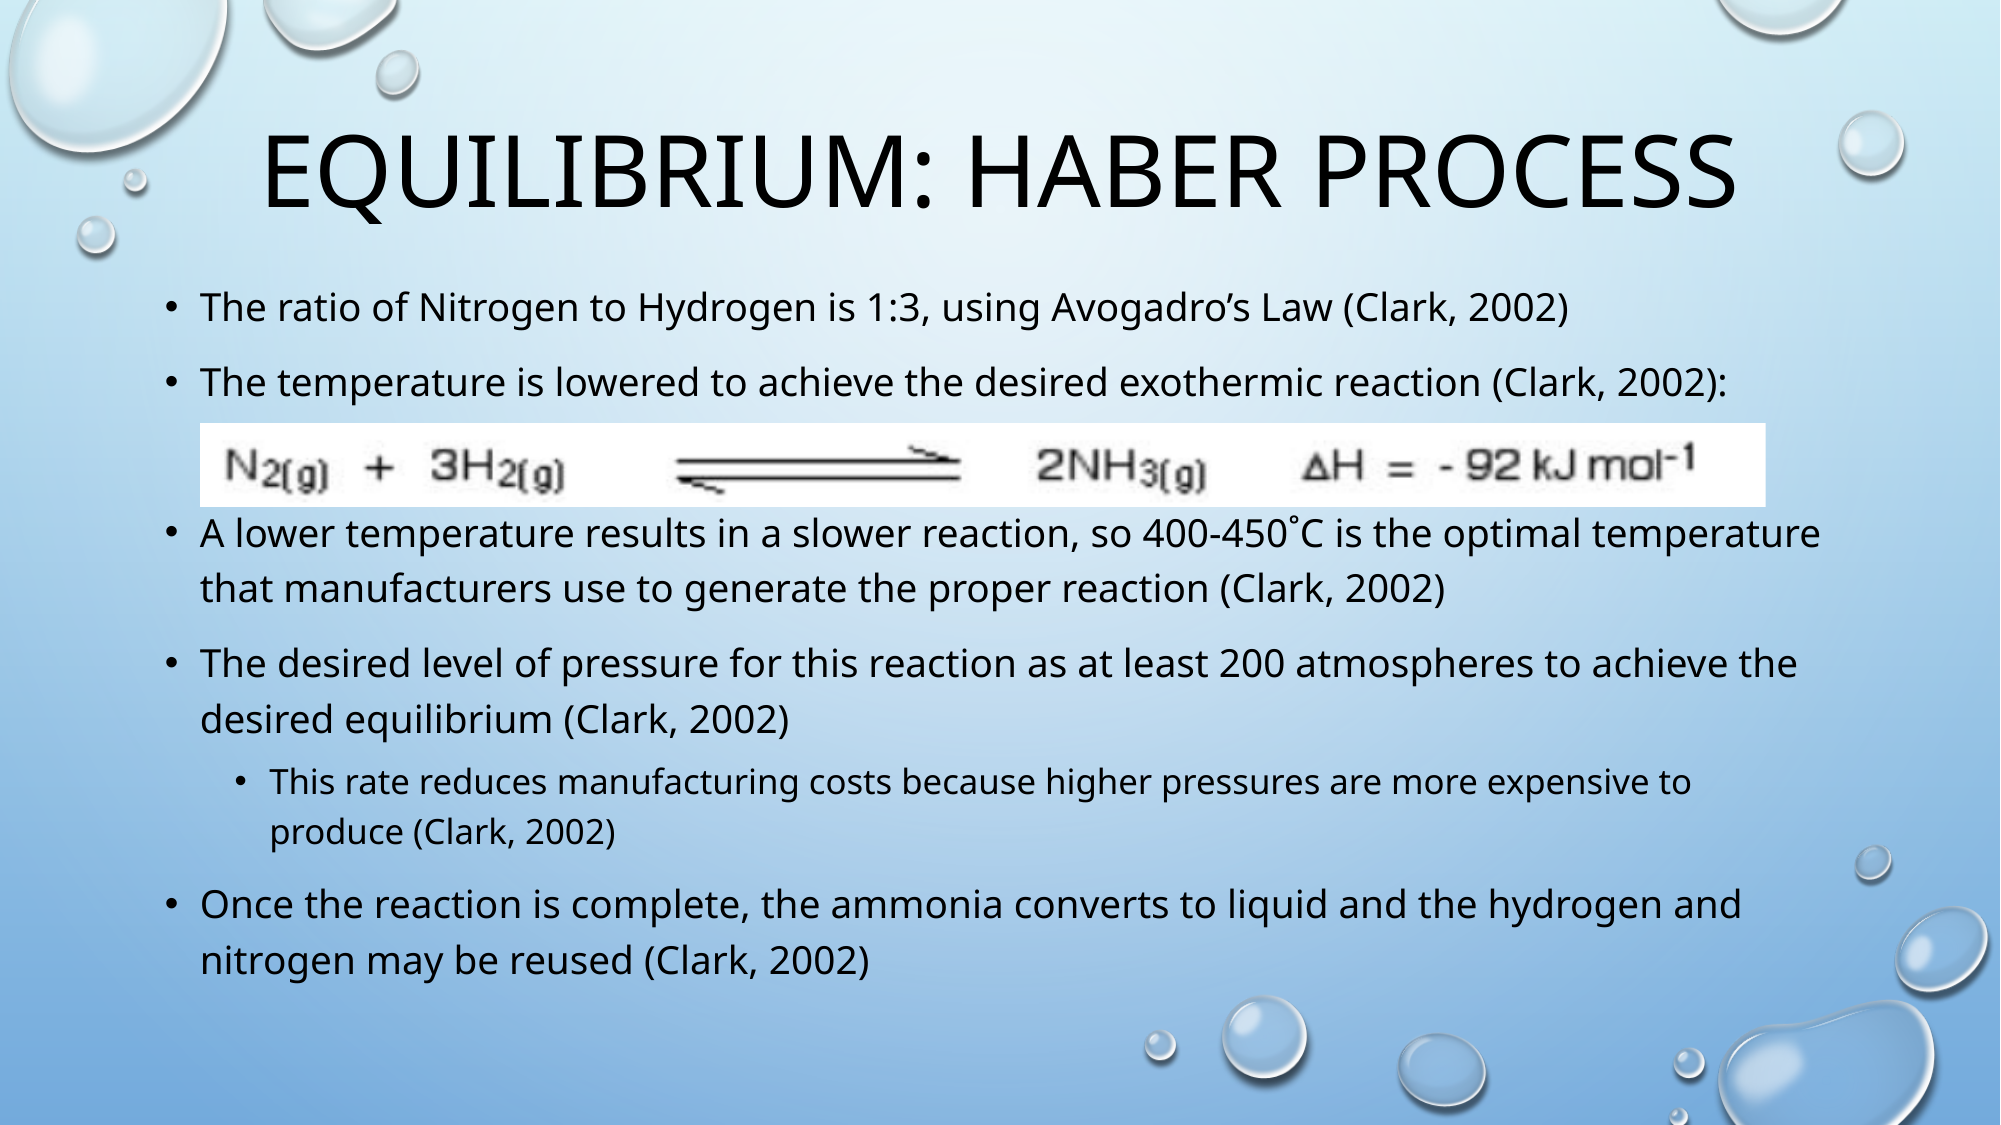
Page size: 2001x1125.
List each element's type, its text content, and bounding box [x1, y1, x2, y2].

list The ratio of Nitrogen to Hydrogen is 1:3, using Avogadro’s Law (Clark, 2002) The temperature is lowered to achieve the desired exothermic reaction (Clark, 2002): A lower temperature results in a slower reaction, so 400-450˚C is the optimal temperature that manufacturers use to generate the proper reaction (Clark, 2002) The desired level of pressure for this reaction as at least 200 atmospheres to achieve the desired equilibrium (Clark, 2002) This rate reduces manufacturing costs because higher pressures are more expensive to produce (Clark, 2002) Once the reaction is complete, the ammonia converts to liquid and the hydrogen and nitrogen may be reused (Clark, 2002) [149, 265, 1850, 999]
title Equilibrium: Haber Process [149, 101, 1851, 249]
picture [0, 0, 2000, 1125]
